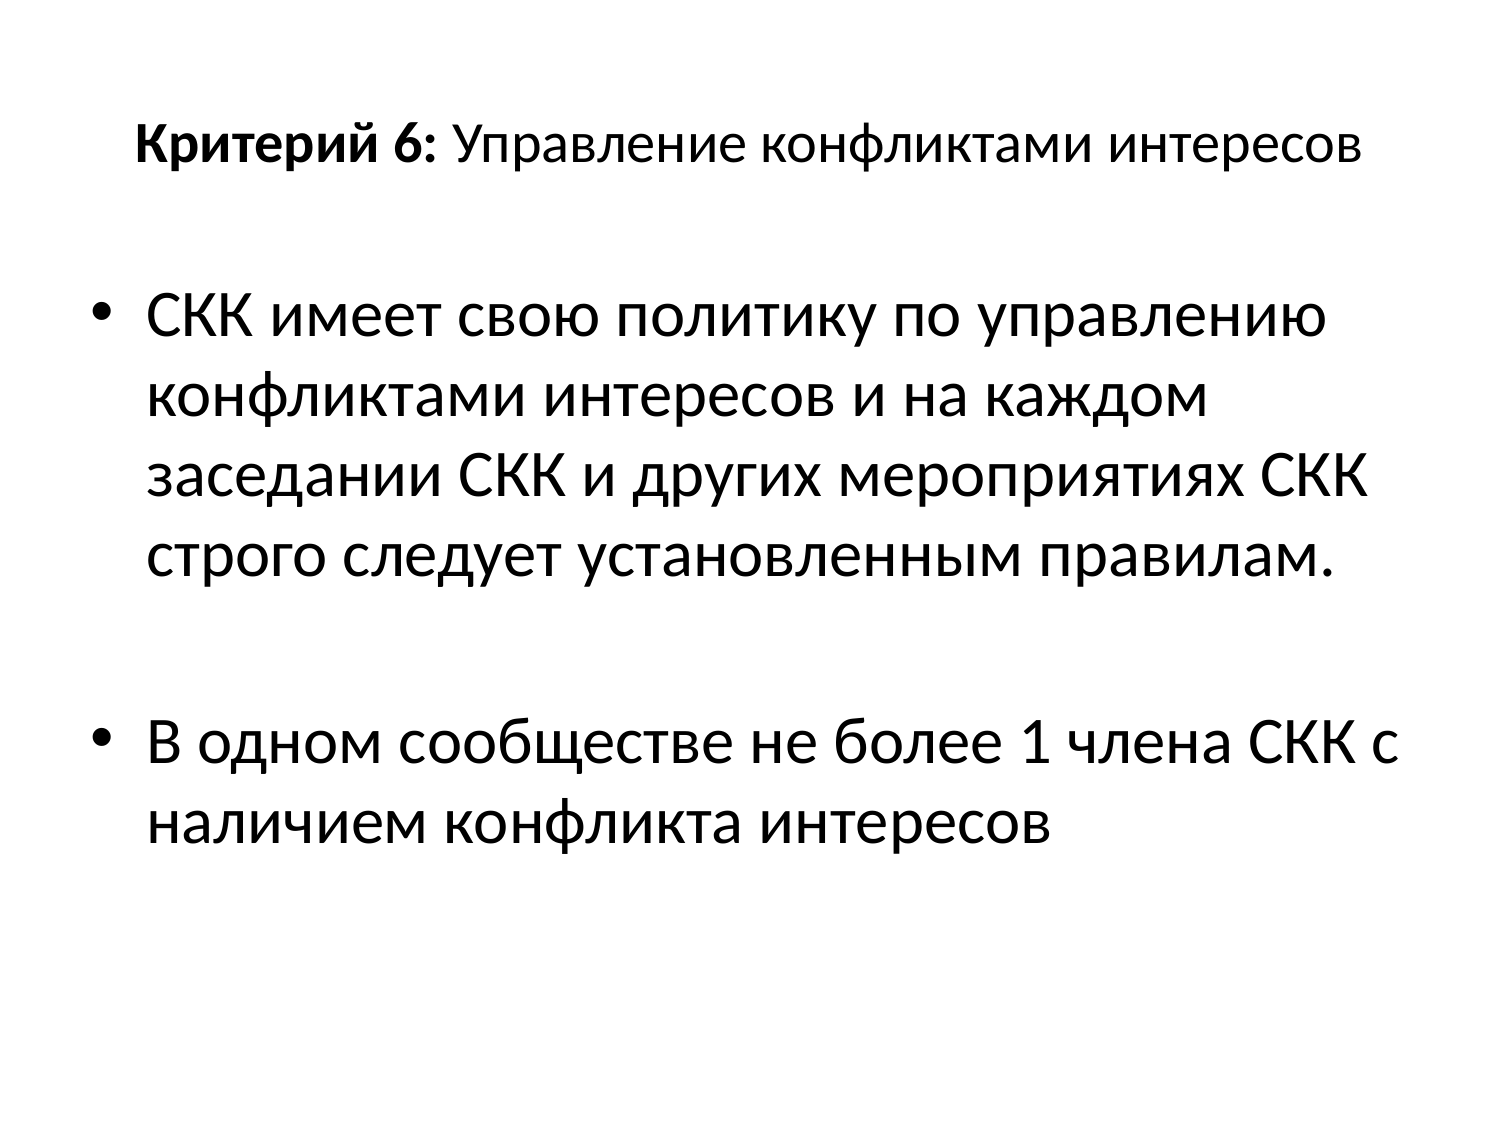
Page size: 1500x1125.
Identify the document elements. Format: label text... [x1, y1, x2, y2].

list СКК имеет свою политику по управлению конфликтами интересов и на каждом заседании СКК и других мероприятиях СКК строго следует установленным правилам. В одном сообществе не более 1 члена СКК с наличием конфликта интересов [75, 262, 1425, 1005]
title Критерий 6: Управление конфликтами интересов [75, 45, 1425, 233]
